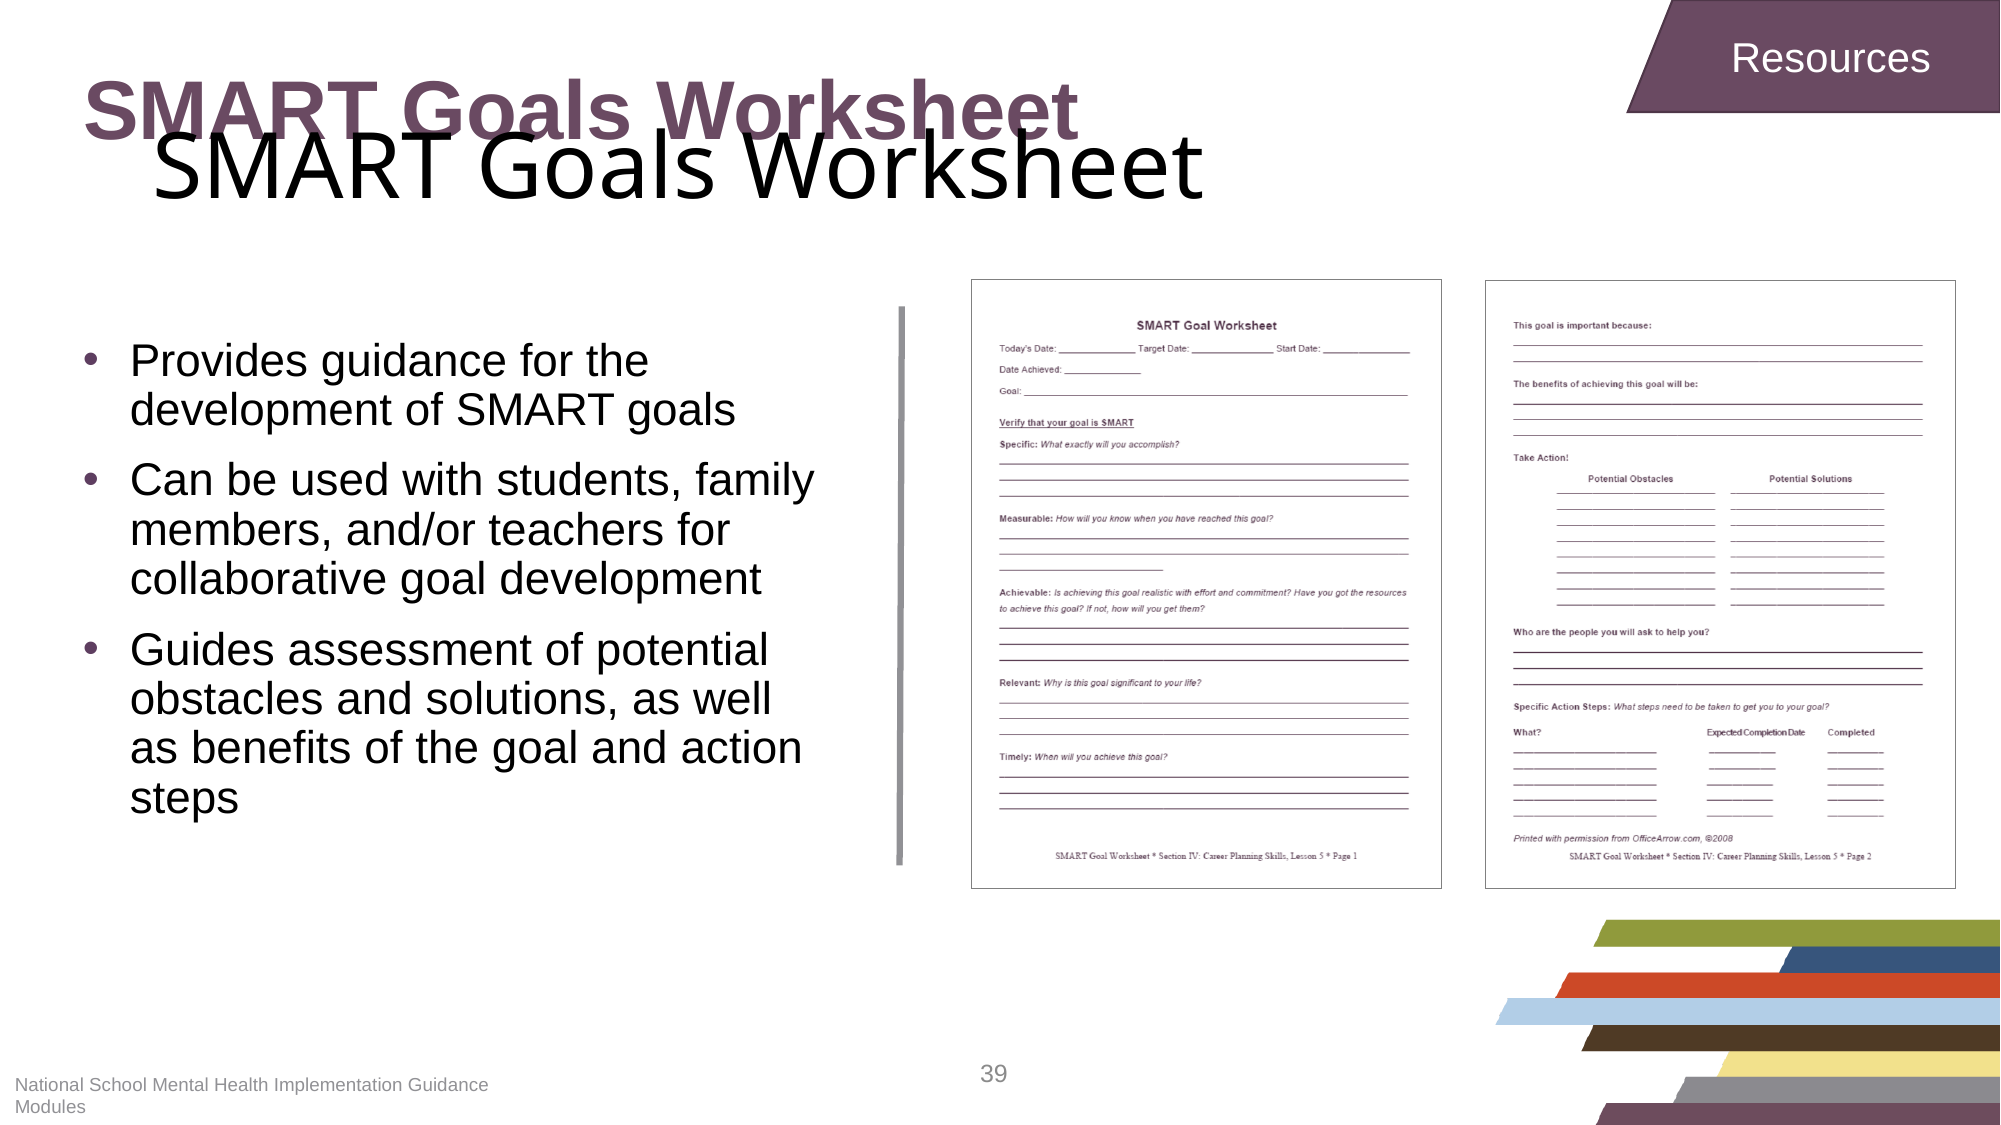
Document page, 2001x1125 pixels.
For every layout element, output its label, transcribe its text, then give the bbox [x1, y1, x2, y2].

picture [1469, 847, 2000, 1125]
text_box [1627, 0, 2000, 112]
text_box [970, 279, 1956, 889]
title SMART Goals Worksheet [137, 59, 1863, 278]
text_box National School Mental Health Implementation Guidance Modules [0, 1065, 572, 1125]
text_box Provides guidance for the development of SMART goals Can be used with students, family members, and/or teachers for collaborative goal development Guides assessment of potential obstacles and solutions, as well as benefits of the goal and action steps [68, 329, 835, 831]
list SMART Goals Worksheet [68, 59, 137, 142]
